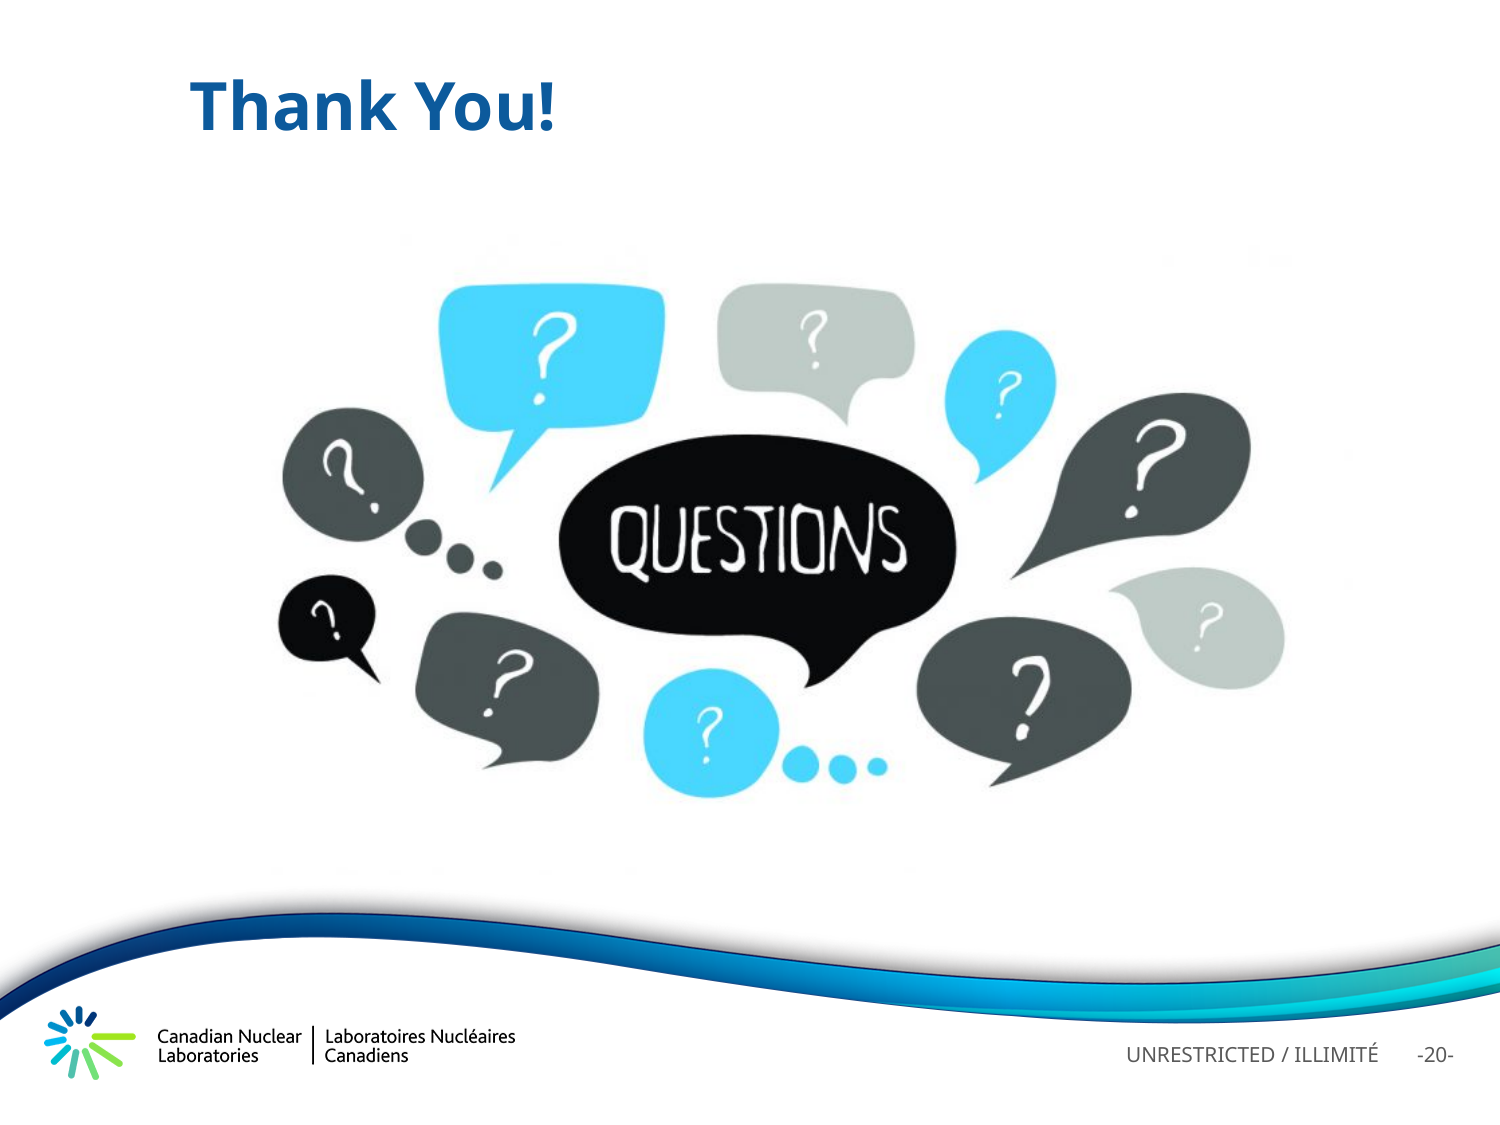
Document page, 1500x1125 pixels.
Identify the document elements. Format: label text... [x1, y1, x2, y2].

picture [0, 0, 1500, 1125]
title Thank You! [174, 56, 1338, 207]
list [197, 224, 1353, 876]
